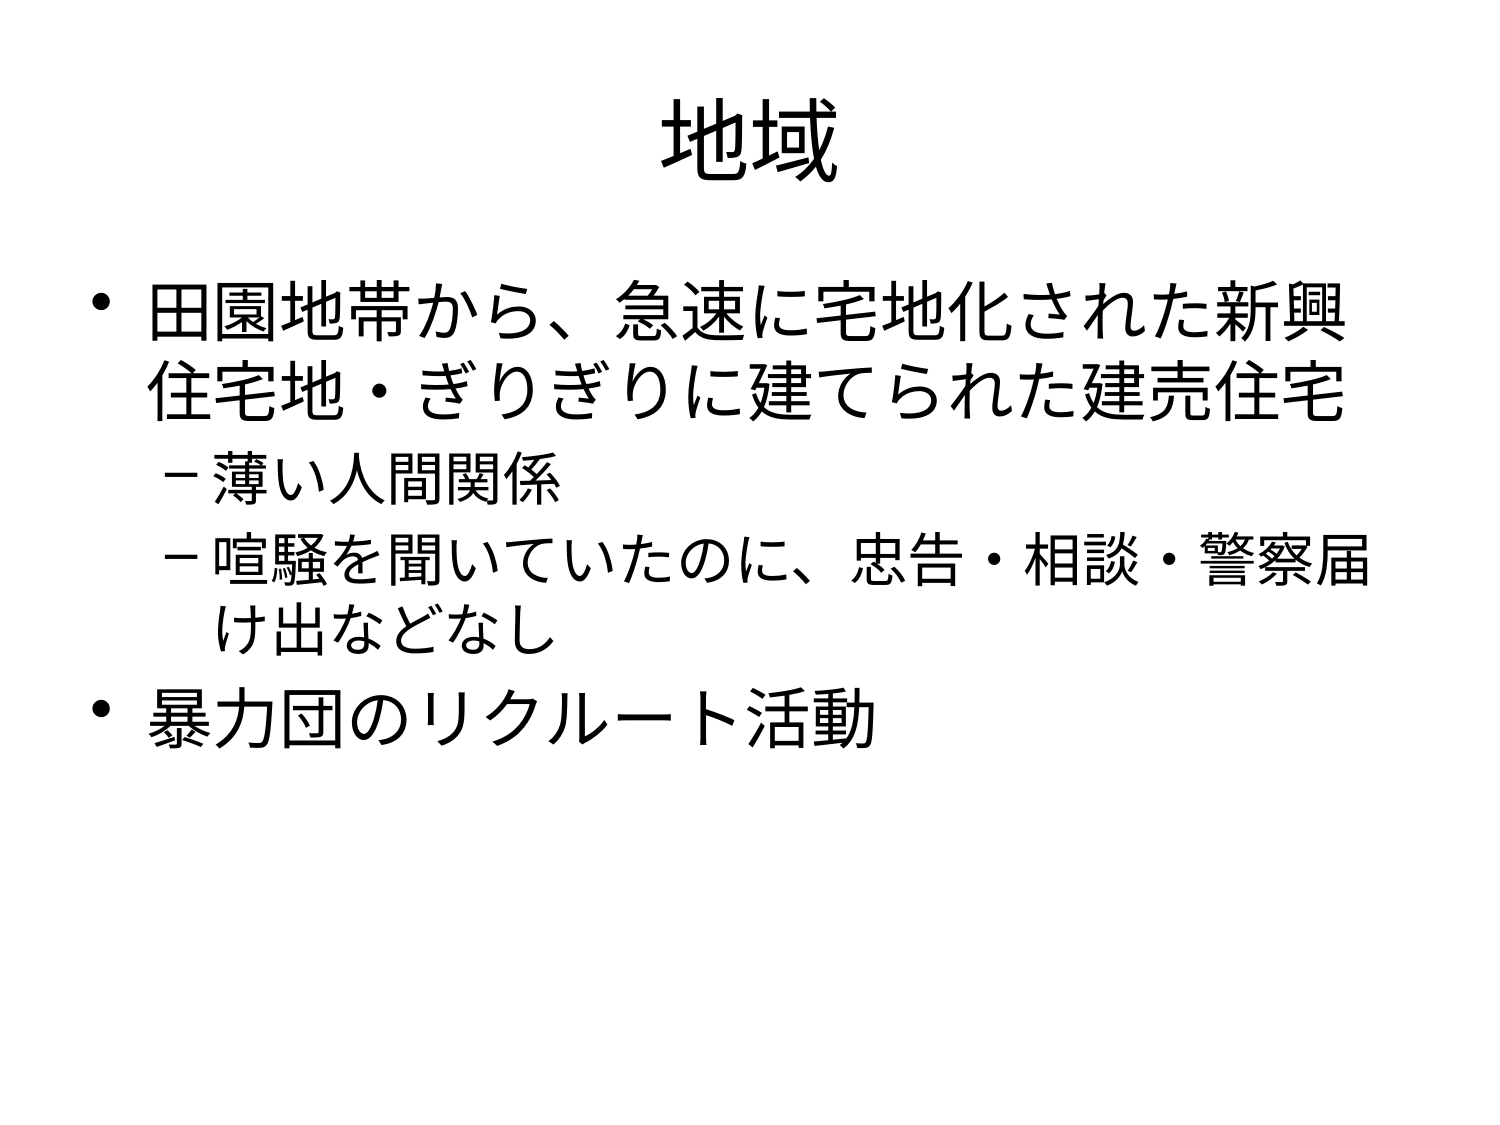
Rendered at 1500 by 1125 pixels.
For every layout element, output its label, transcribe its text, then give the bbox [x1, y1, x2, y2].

list 田園地帯から、急速に宅地化された新興住宅地・ぎりぎりに建てられた建売住宅 薄い人間関係 喧騒を聞いていたのに、忠告・相談・警察届け出などなし 暴力団のリクルート活動 [74, 262, 1426, 1006]
title 地域 [74, 44, 1426, 233]
